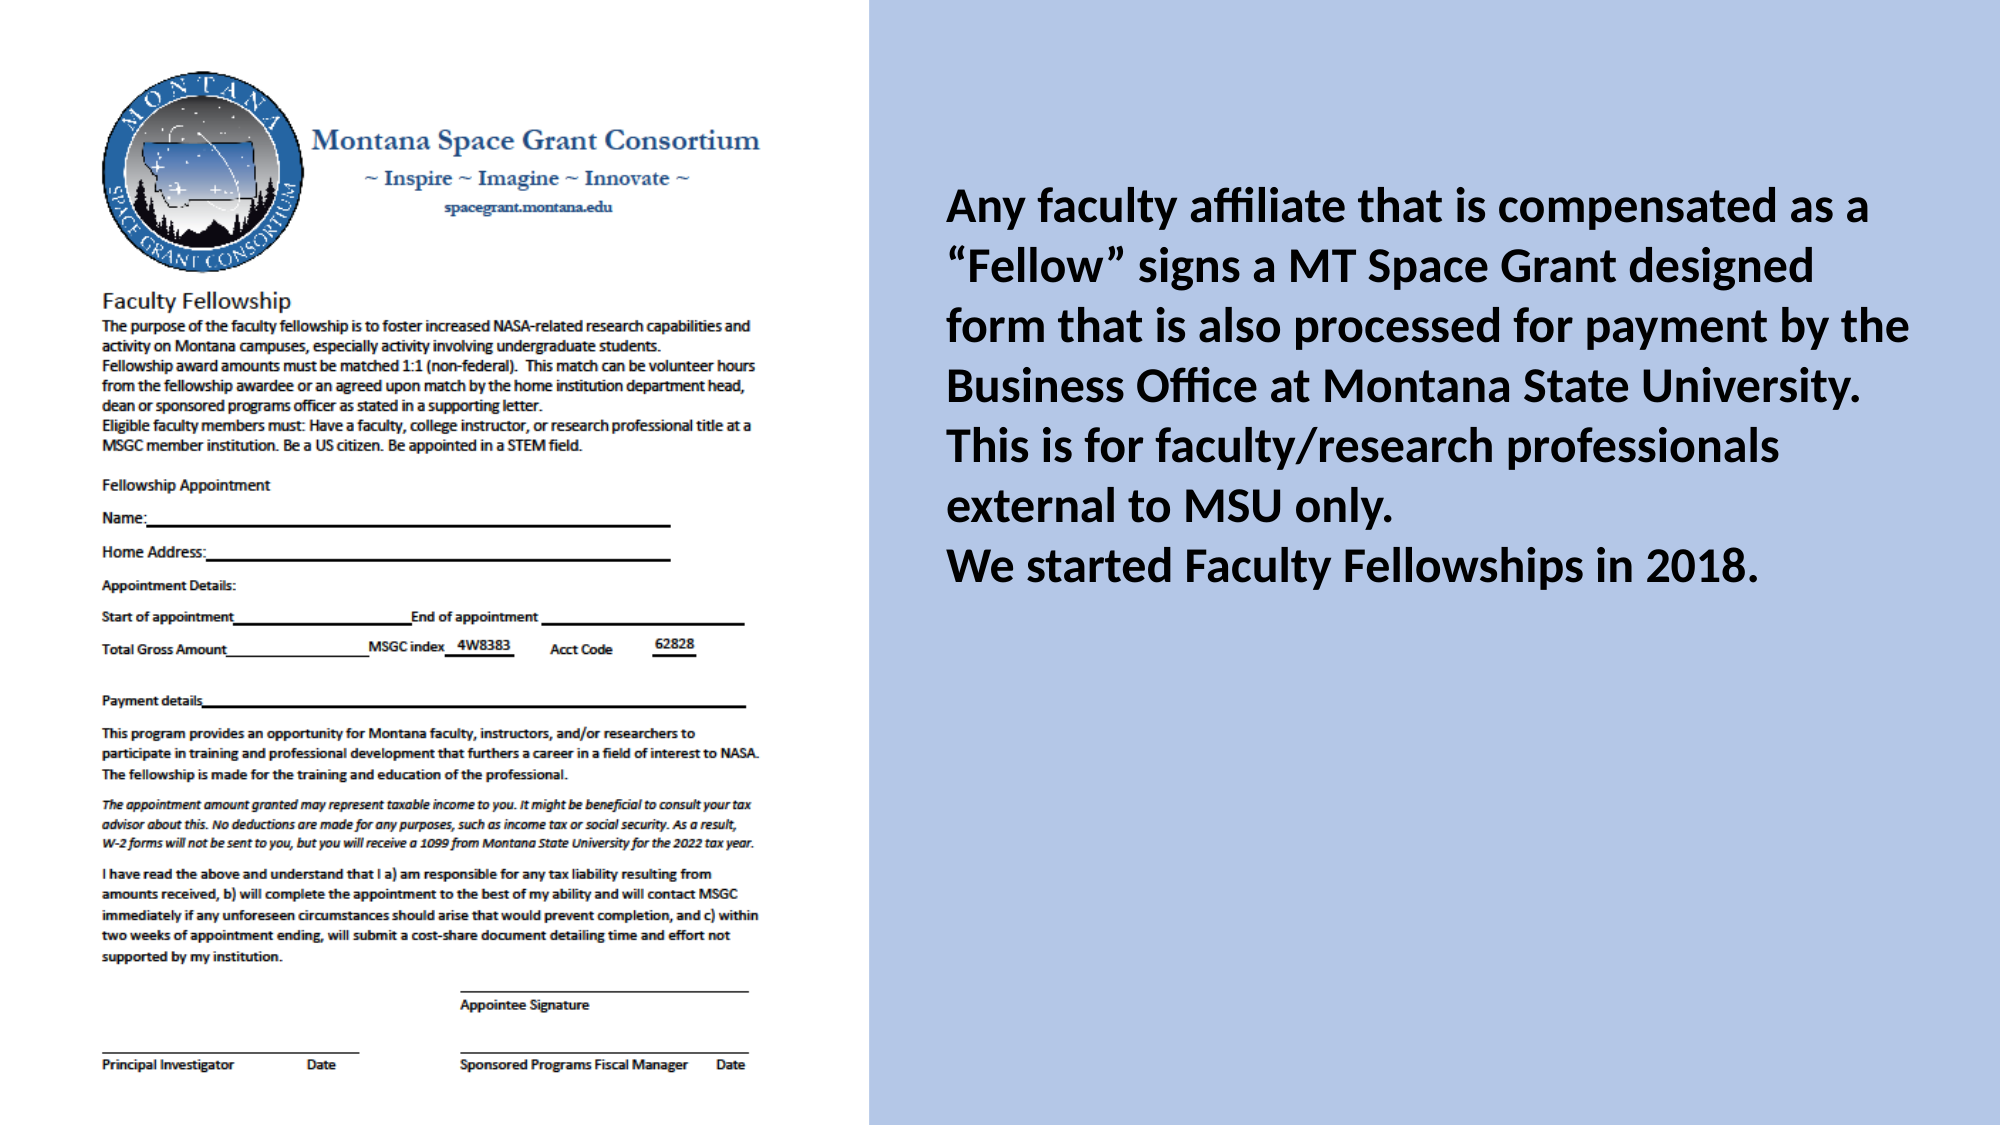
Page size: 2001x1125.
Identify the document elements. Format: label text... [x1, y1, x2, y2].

text_box Any faculty affiliate that is compensated as a “Fellow” signs a MT Space Grant designed form that is also processed for payment by the Business Office at Montana State University. This is for faculty/research professionals external to MSU only. We started Faculty Fellowships in 2018. [931, 165, 1935, 601]
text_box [0, 0, 870, 1125]
